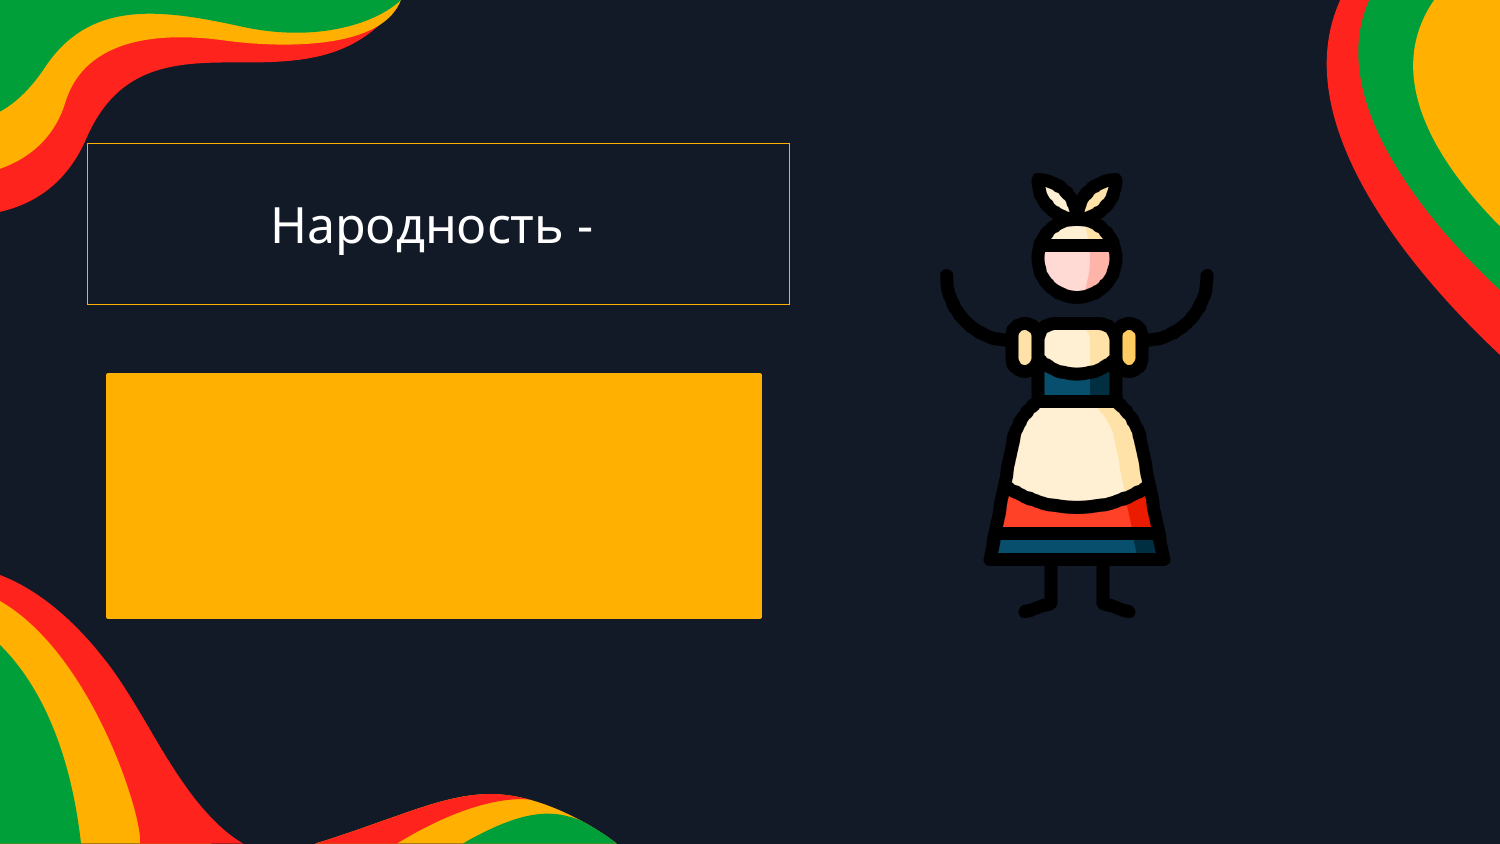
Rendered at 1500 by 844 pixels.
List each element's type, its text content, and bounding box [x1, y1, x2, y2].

picture [854, 173, 1299, 618]
title Народность - [87, 143, 790, 305]
text_box [106, 373, 762, 619]
